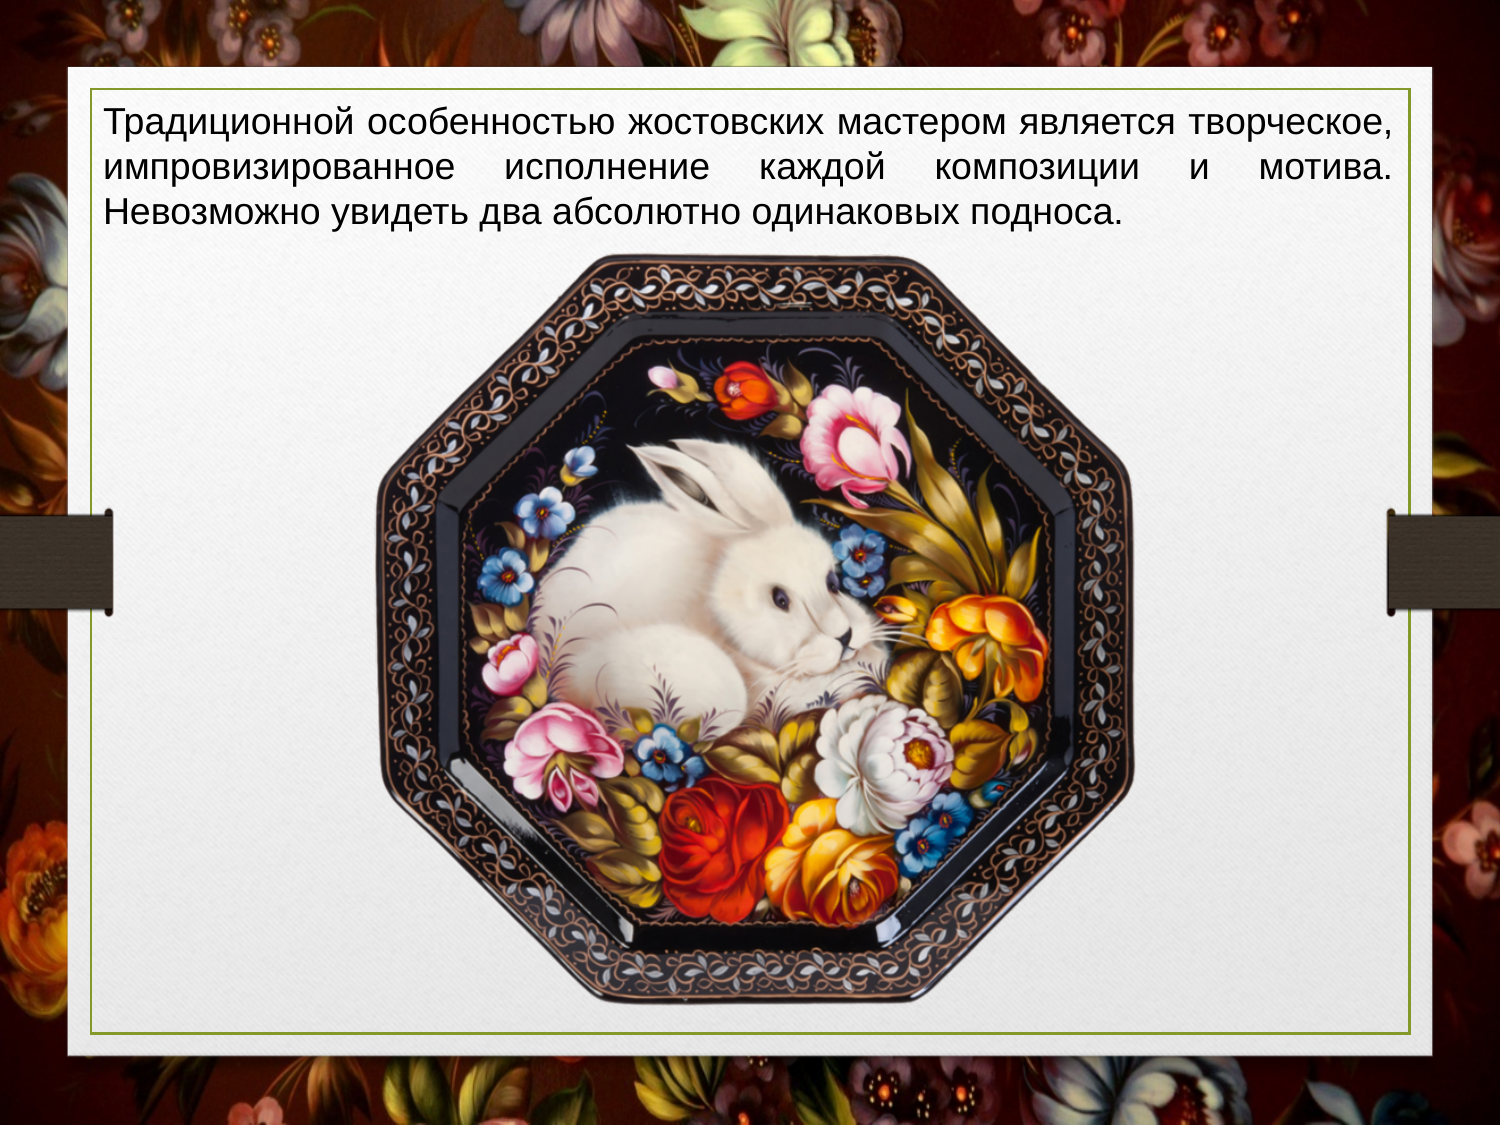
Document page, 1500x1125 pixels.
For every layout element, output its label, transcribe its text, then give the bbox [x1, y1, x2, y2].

text_box Тради­ционной особенностью жостовских мастером является творческое, импровизированное исполнение каждой композиции и мотива. Невозможно увидеть два абсолютно одинако­вых подноса. [88, 89, 1409, 240]
picture [0, 0, 1500, 1125]
